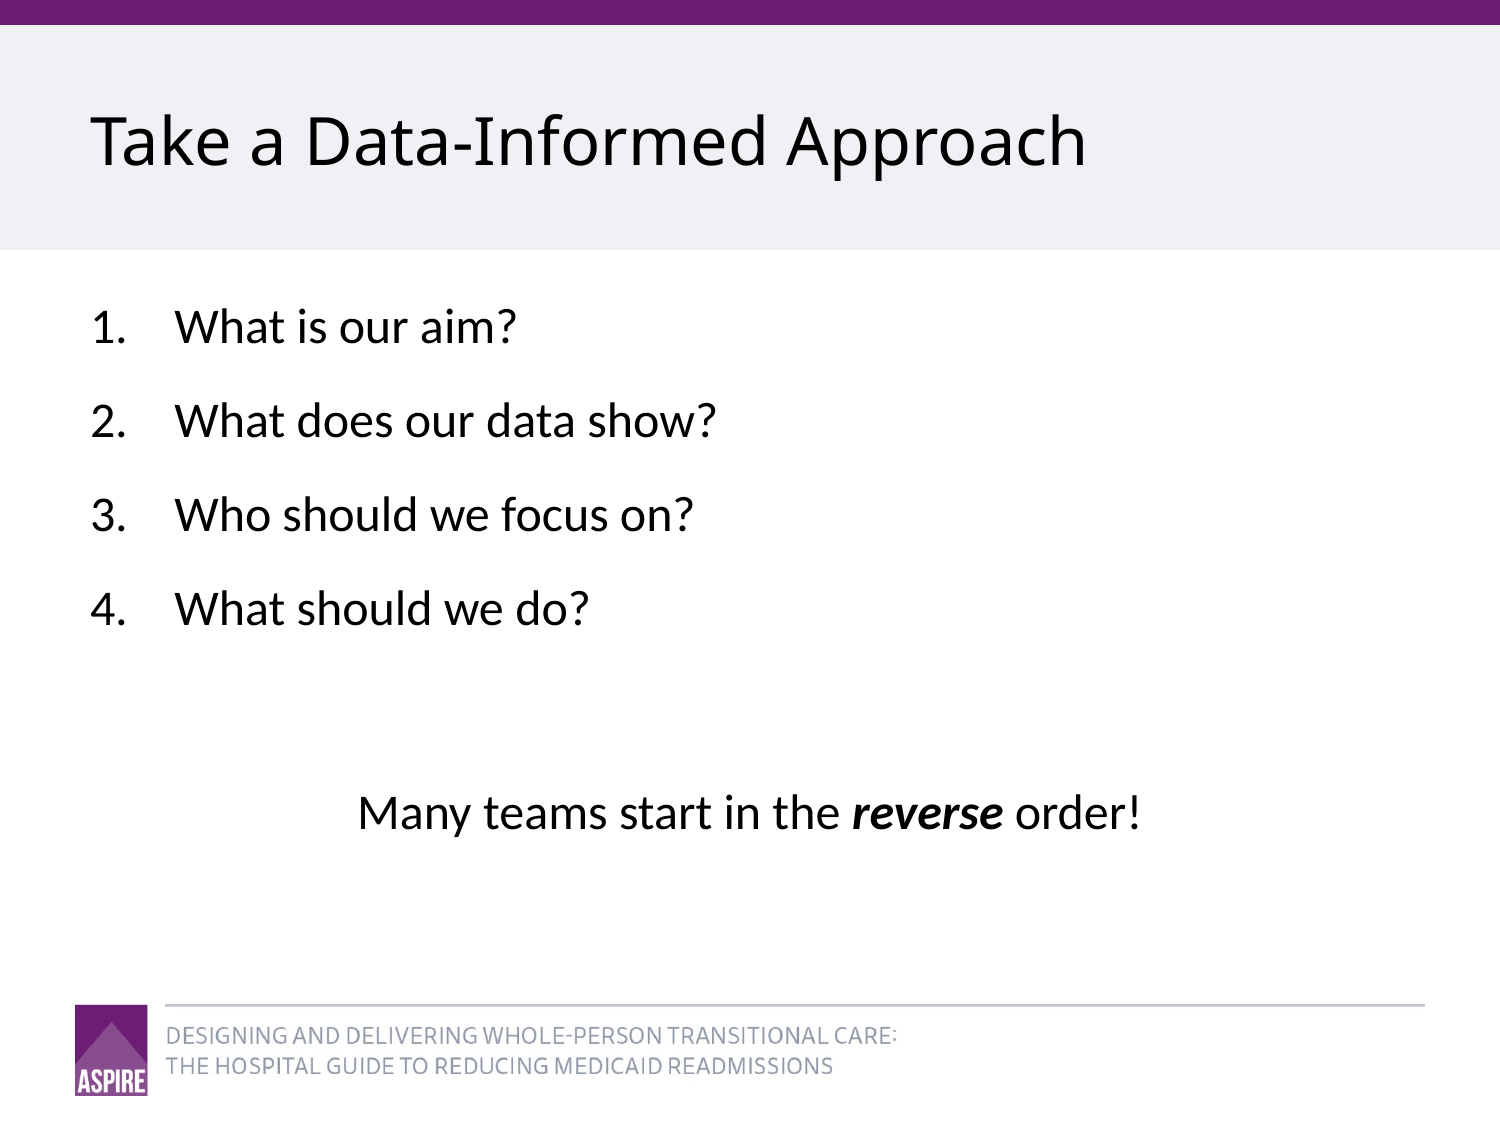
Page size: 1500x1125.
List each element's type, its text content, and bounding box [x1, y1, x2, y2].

title Take a Data-Informed Approach [75, 45, 1425, 233]
picture [75, 1005, 1425, 1096]
list What is our aim? What does our data show? Who should we focus on? What should we do? Many teams start in the reverse order! [75, 262, 1425, 1005]
